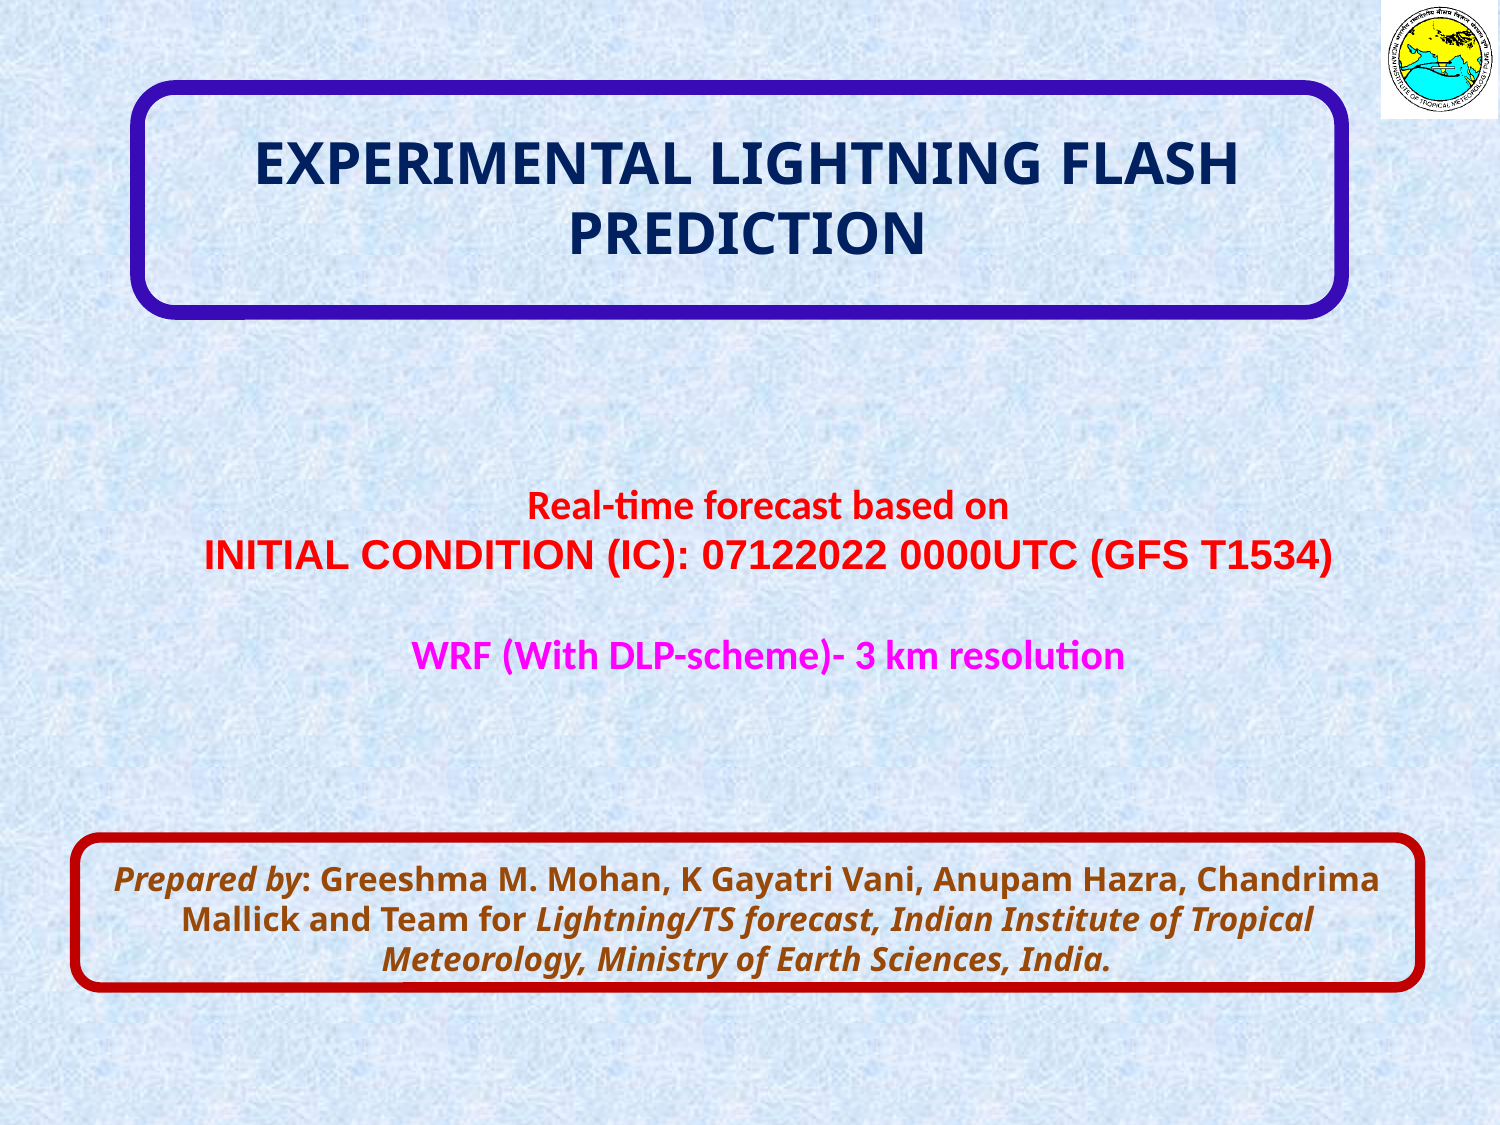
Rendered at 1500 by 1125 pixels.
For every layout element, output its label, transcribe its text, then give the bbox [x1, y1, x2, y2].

picture [0, 0, 1500, 1125]
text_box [62, 837, 1433, 988]
text_box Real-time forecast based on INITIAL CONDITION (IC): 07122022 0000UTC (GFS T1534) WRF (With DLP-scheme)- 3 km resolution [87, 470, 1450, 686]
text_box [137, 87, 1357, 313]
